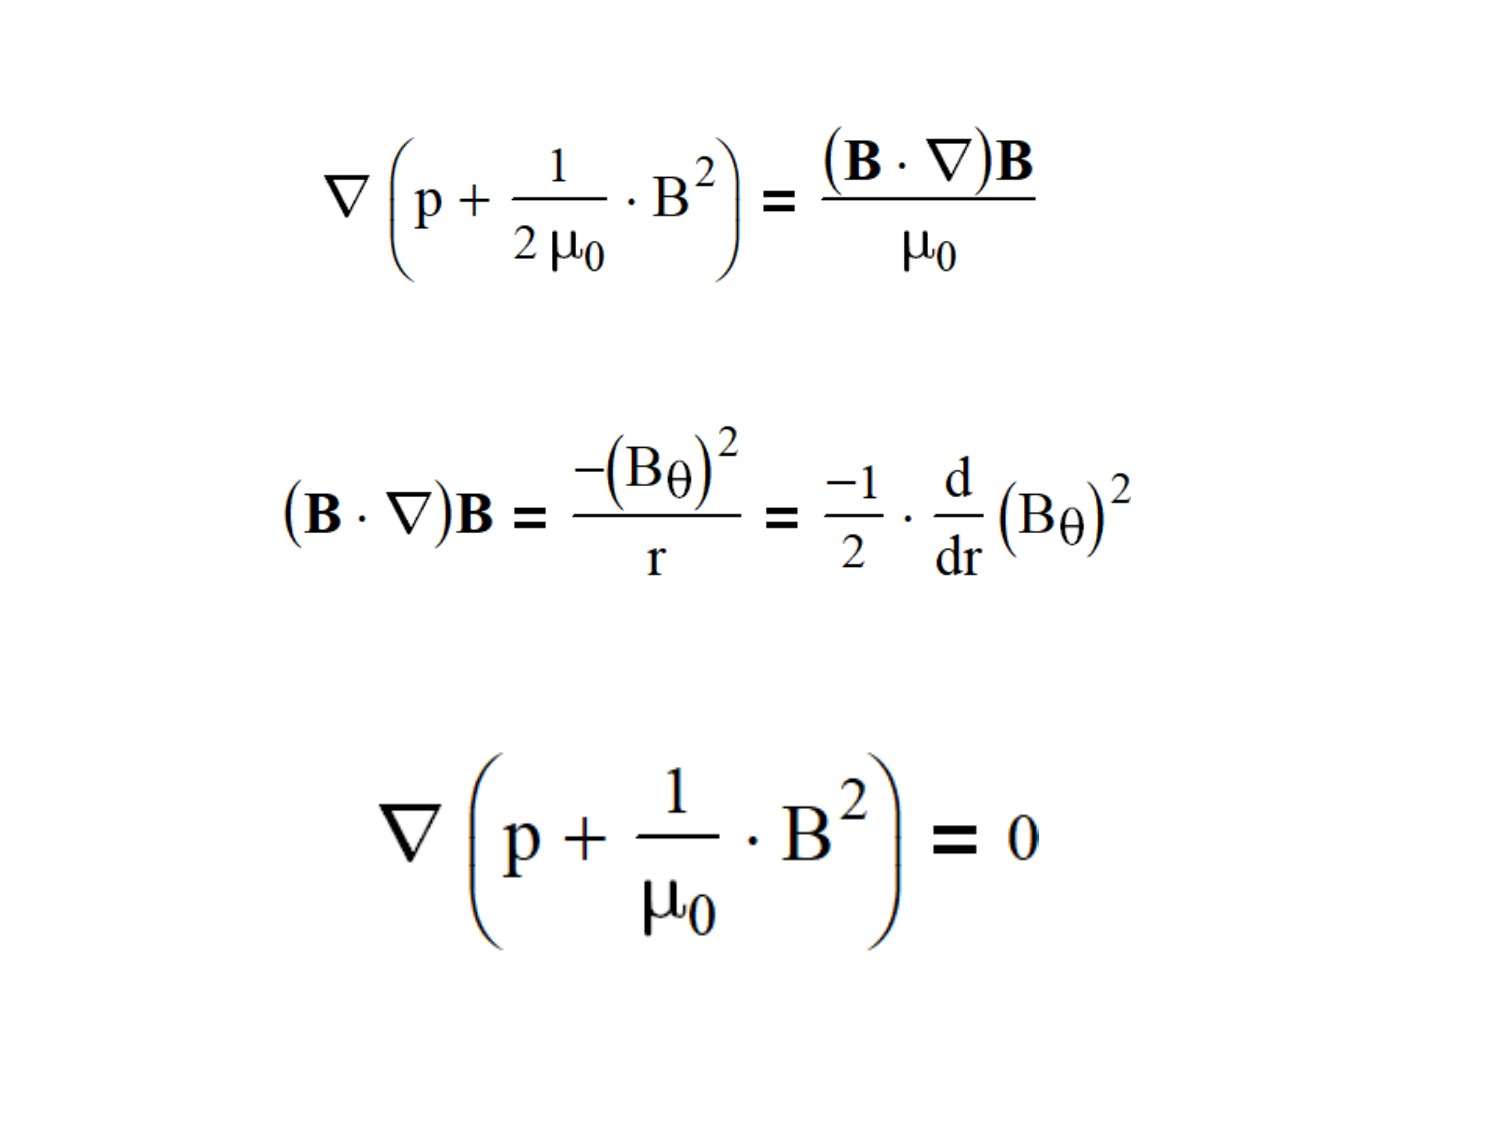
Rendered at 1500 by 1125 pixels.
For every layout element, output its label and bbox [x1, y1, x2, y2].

picture [317, 125, 1039, 284]
picture [280, 414, 1131, 592]
picture [371, 751, 1039, 953]
